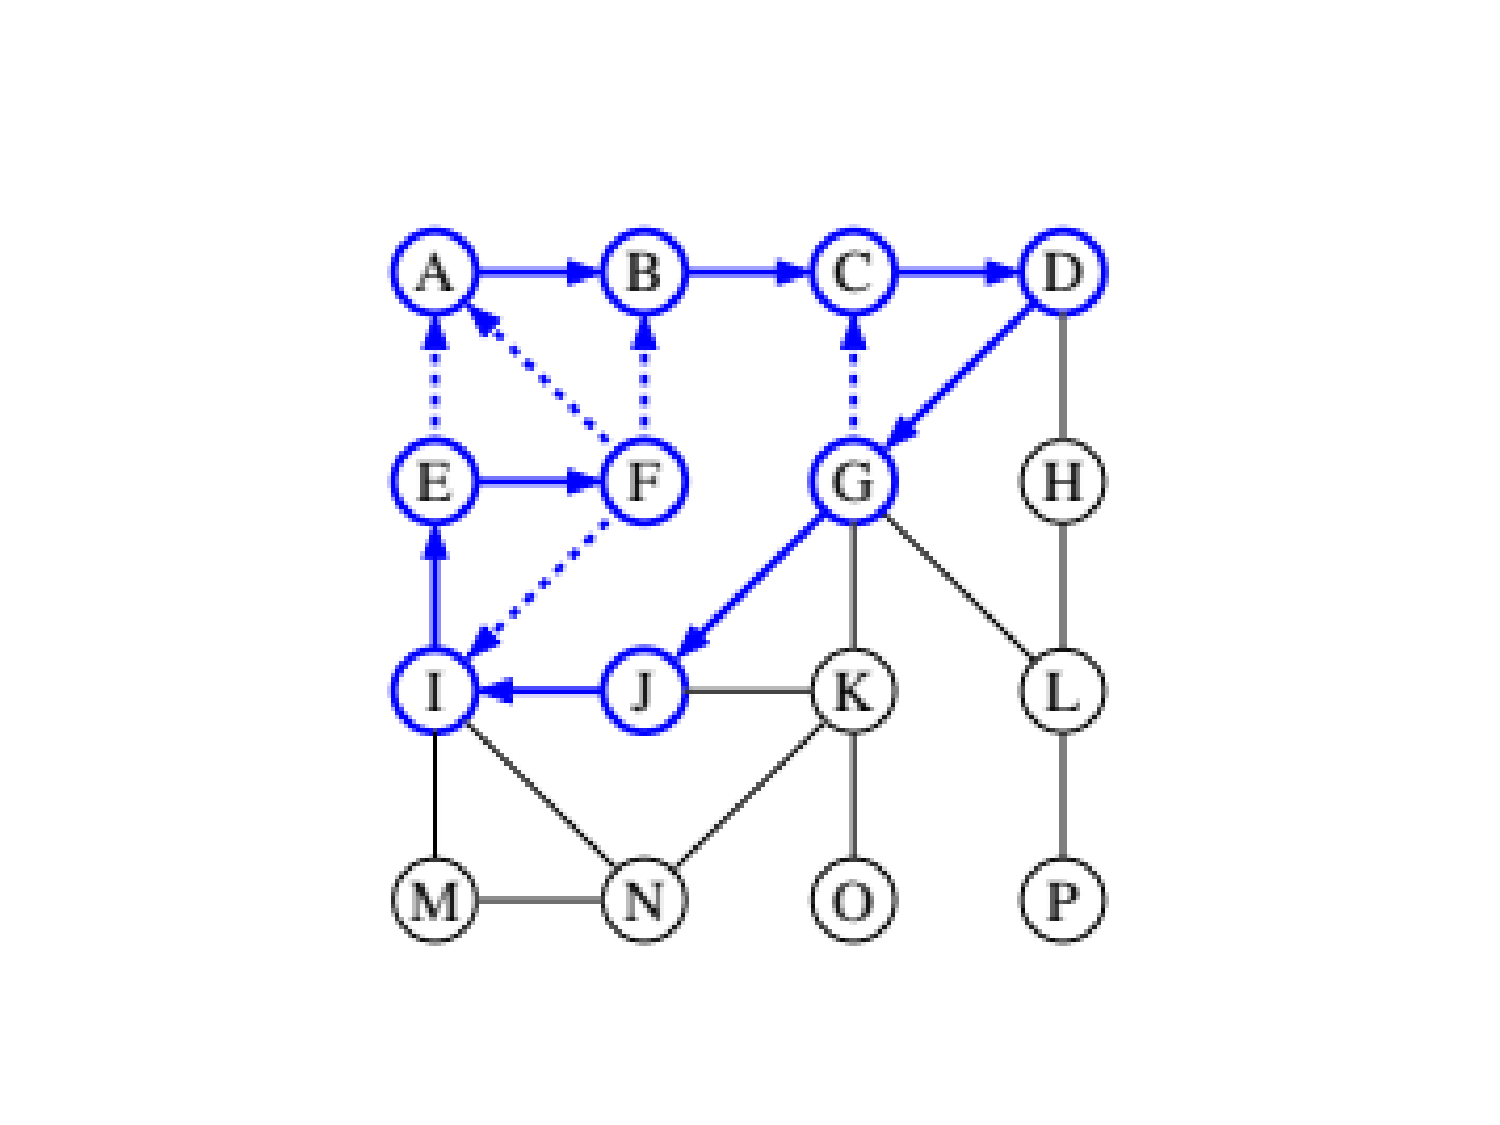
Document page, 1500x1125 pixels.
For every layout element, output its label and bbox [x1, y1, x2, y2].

picture [362, 199, 1131, 968]
